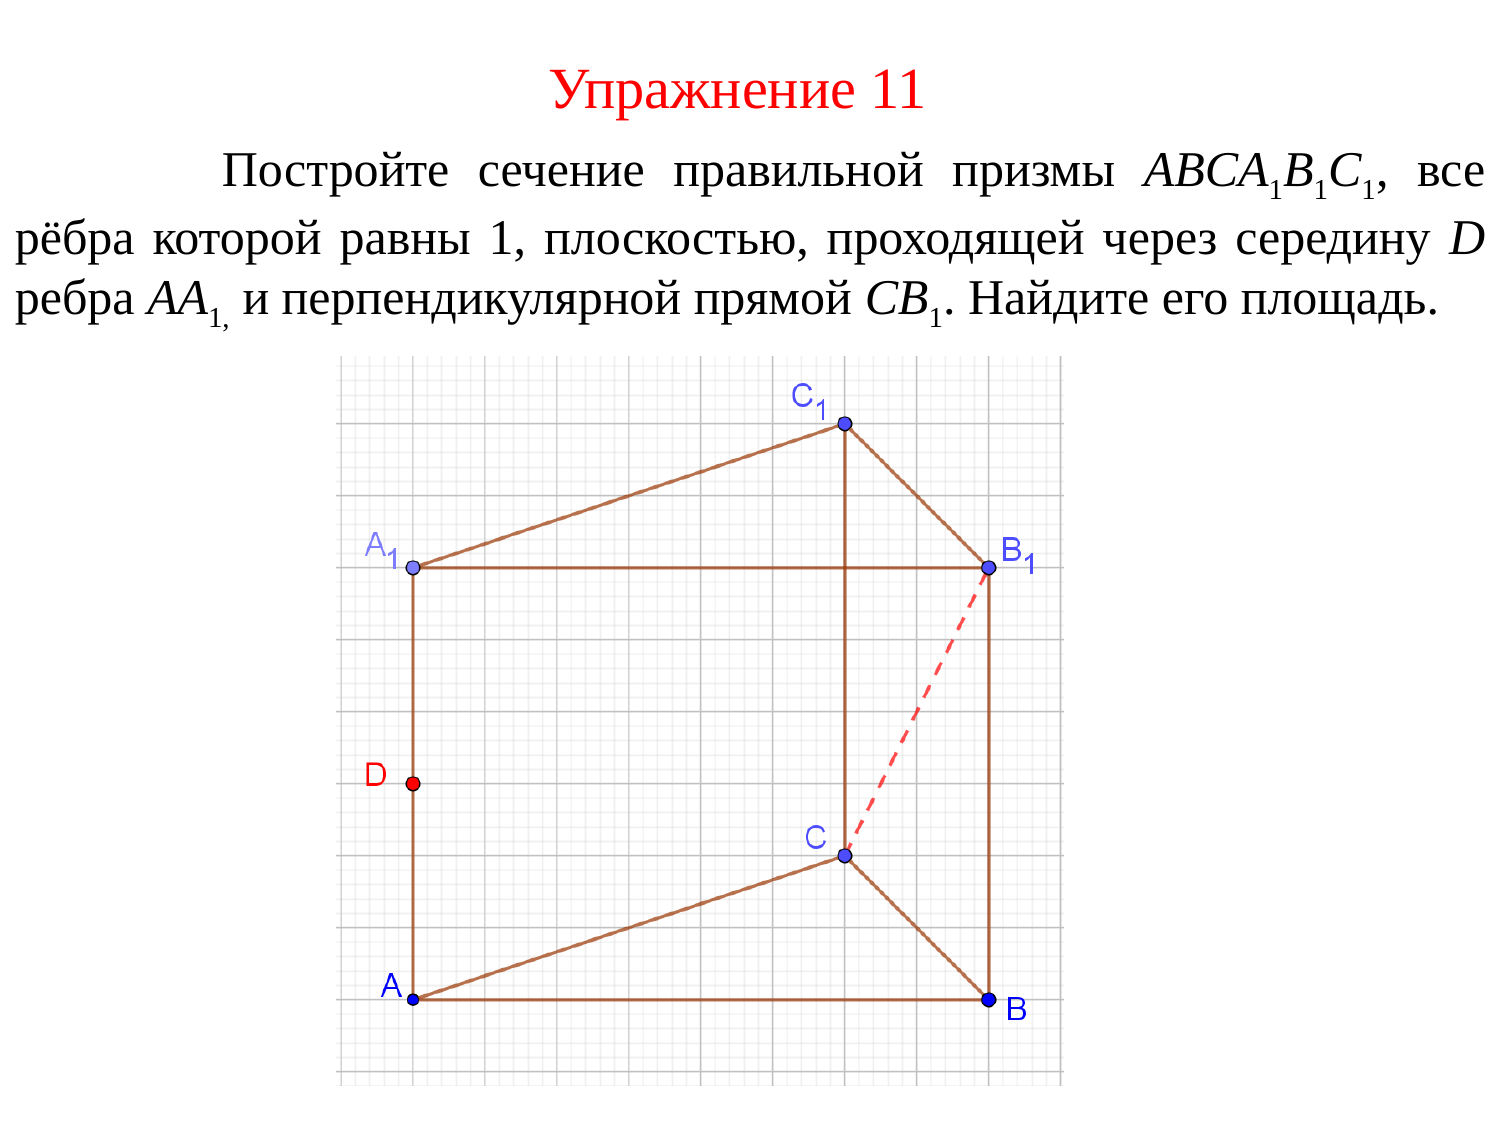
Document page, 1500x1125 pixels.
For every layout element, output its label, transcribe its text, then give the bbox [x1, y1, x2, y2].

text_box Упражнение 11 [335, 42, 1140, 128]
text_box Постройте сечение правильной призмы ABCA1B1C1, все рёбра которой равны 1, плоскостью, проходящей через середину D ребра AA1, и перпендикулярной прямой CB1. Найдите его площадь. [0, 129, 1500, 341]
picture [336, 356, 1064, 1086]
